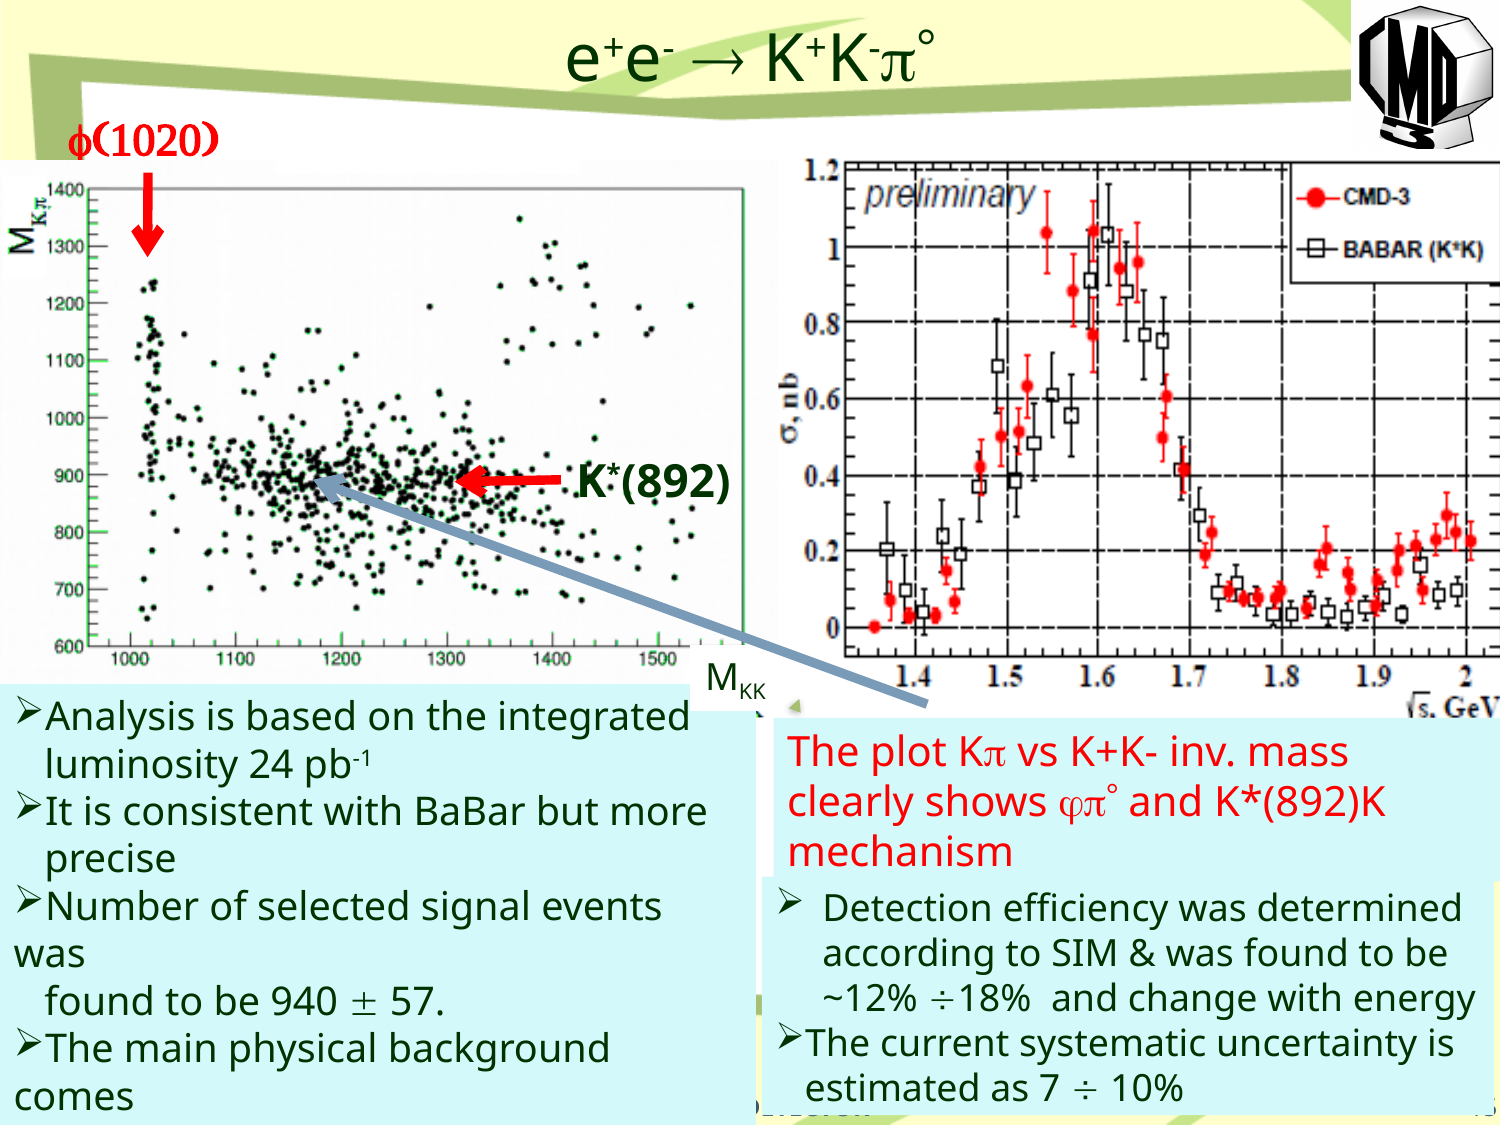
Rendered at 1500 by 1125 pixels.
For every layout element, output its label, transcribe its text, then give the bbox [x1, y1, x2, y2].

text_box f(1020) [53, 101, 249, 159]
slide_number 15 [1162, 1084, 1500, 1125]
text_box Analysis is based on the integrated luminosity 24 pb-1 It is consistent with BaBar but more precise Number of selected signal events was found to be 940  57. The main physical background comes from the processes: e+e-  K+K-00, K+K-, ,  [0, 866, 756, 1125]
picture [1494, 882, 1500, 1084]
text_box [312, 479, 928, 705]
text_box Detection efficiency was determined according to SIM & was found to be ~12% 18% and change with energy The current systematic uncertainty is estimated as 7  10% [761, 876, 1494, 1116]
text_box The plot K vs K+K- inv. mass clearly shows  and K*(892)K mechanism [773, 736, 1500, 882]
text_box e+e-  K+K- [0, 7, 1346, 101]
picture [0, 0, 1500, 1125]
